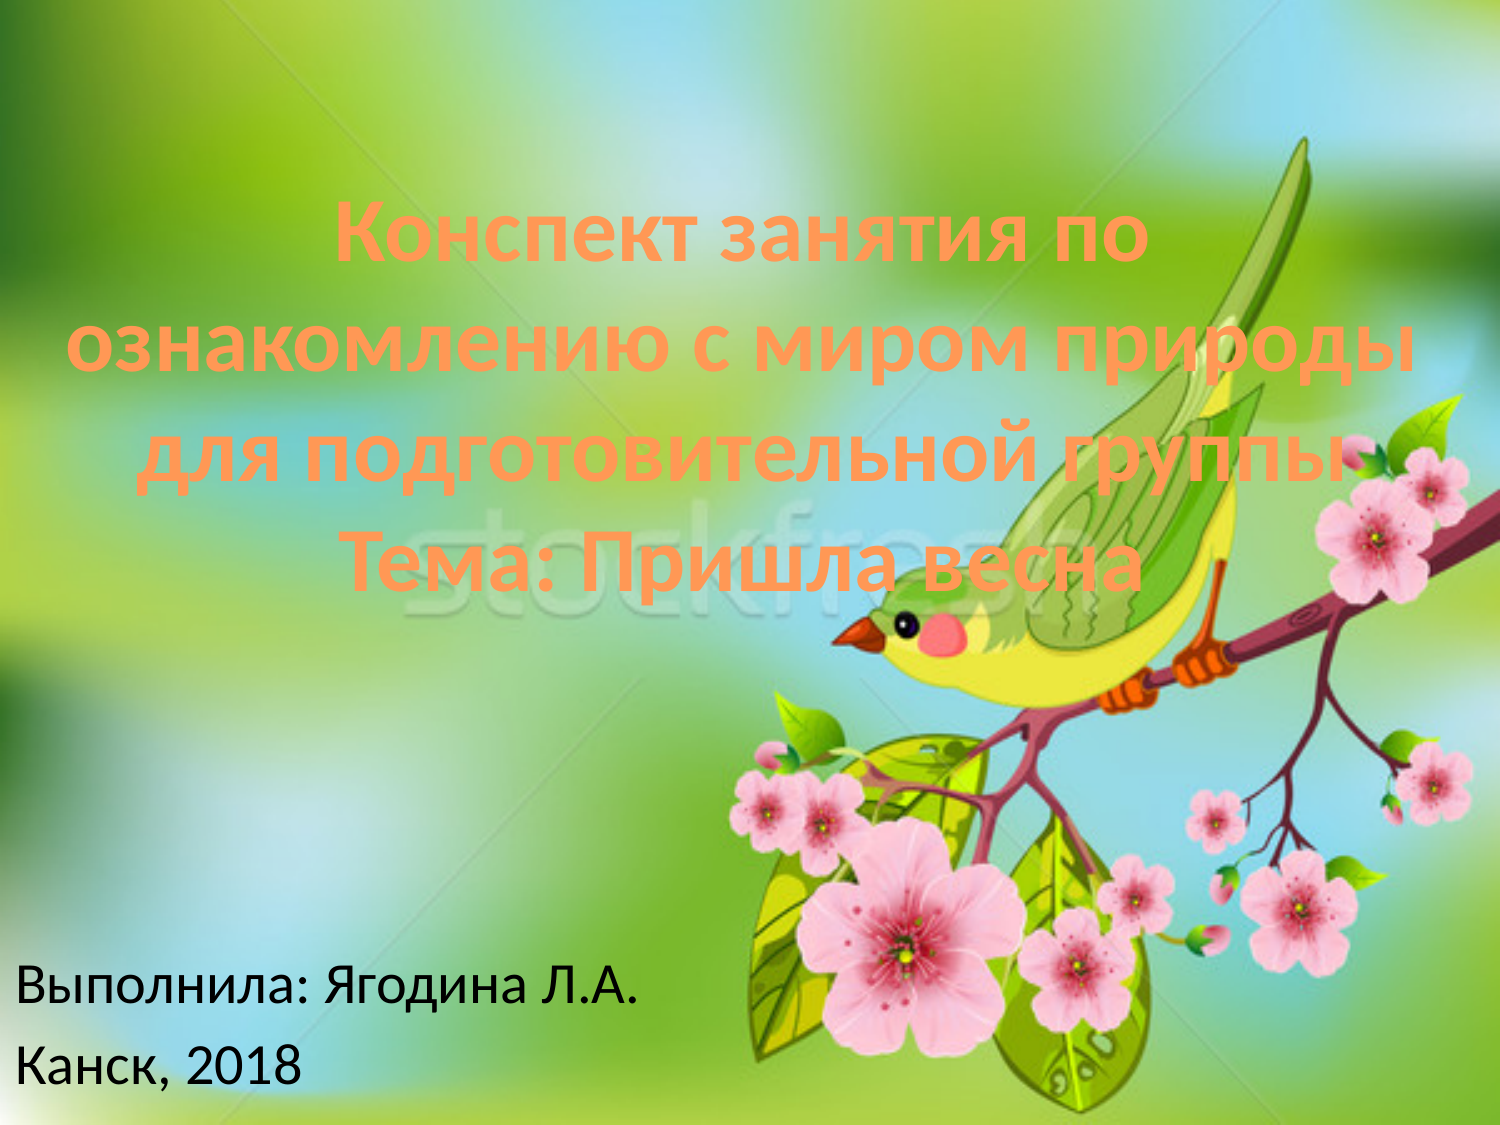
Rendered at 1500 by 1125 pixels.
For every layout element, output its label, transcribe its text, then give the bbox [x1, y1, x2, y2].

subtitle Выполнила: Ягодина Л.А. Канск, 2018 [0, 937, 821, 1125]
title Конспект занятия по ознакомлению с миром природы для подготовительной группы Тема: Пришла весна [46, 269, 1439, 511]
picture [0, 0, 1500, 1125]
